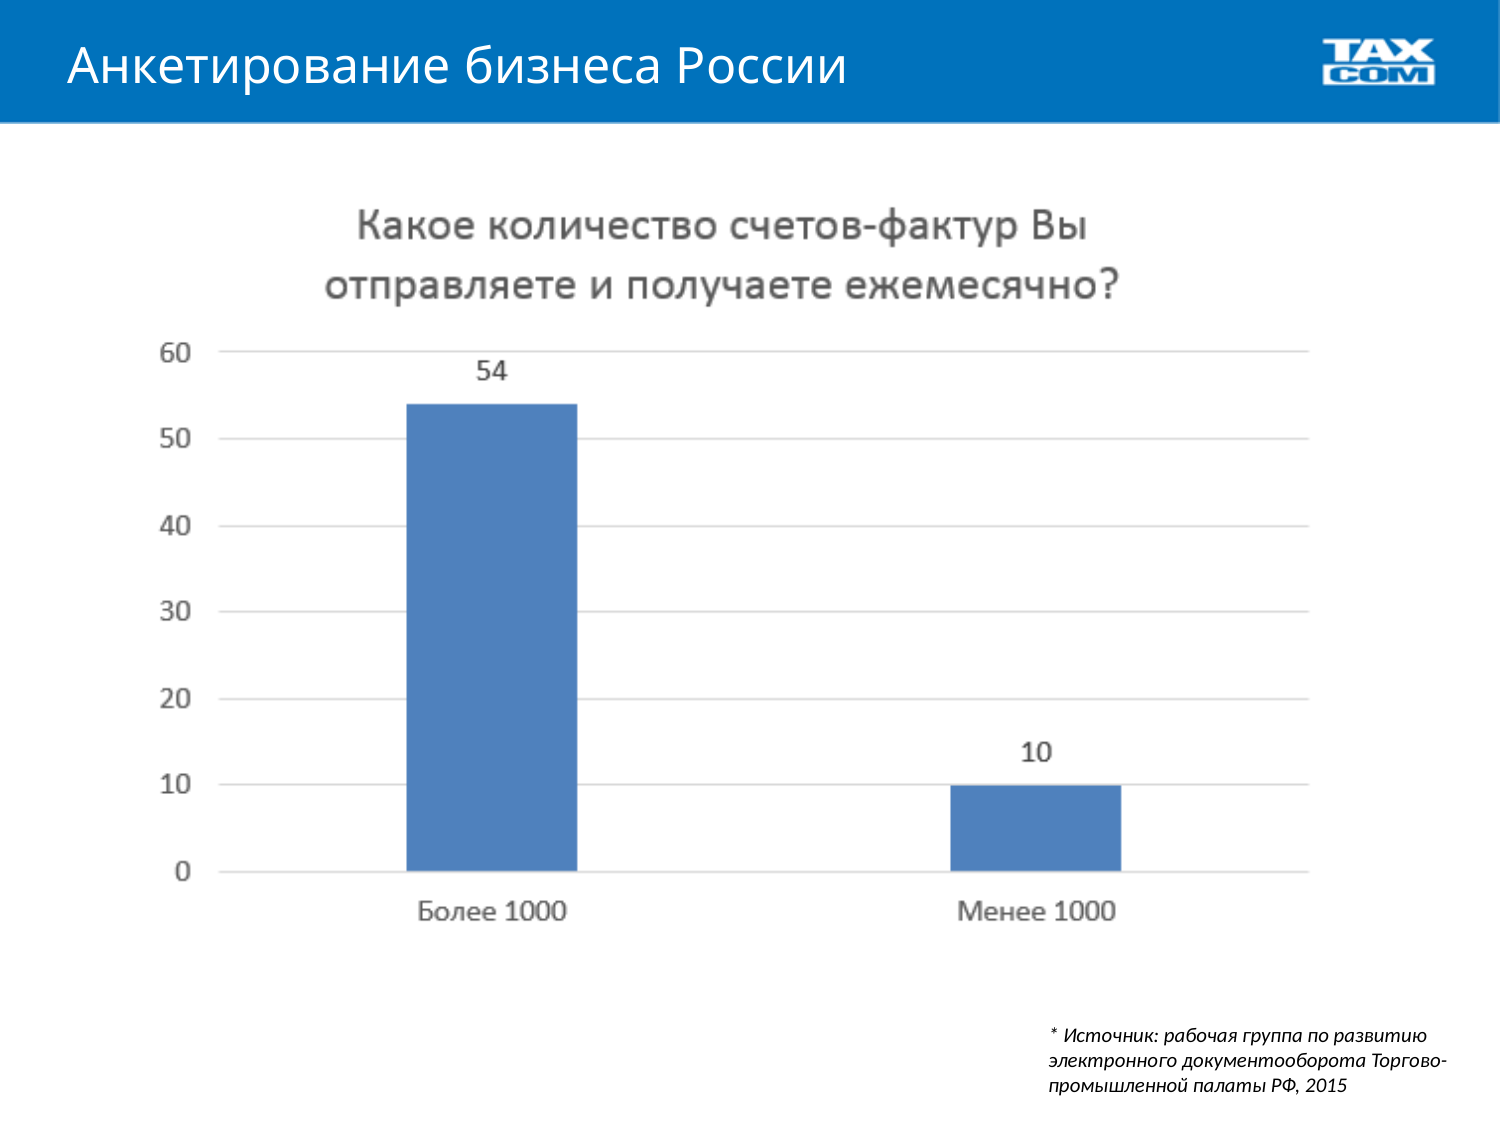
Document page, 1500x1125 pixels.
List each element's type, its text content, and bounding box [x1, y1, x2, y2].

text_box * Источник: рабочая группа по развитию электронного документооборота Торгово-промышленной палаты РФ, 2015 [1033, 1013, 1500, 1104]
picture [147, 184, 1347, 941]
picture [0, 0, 1500, 124]
